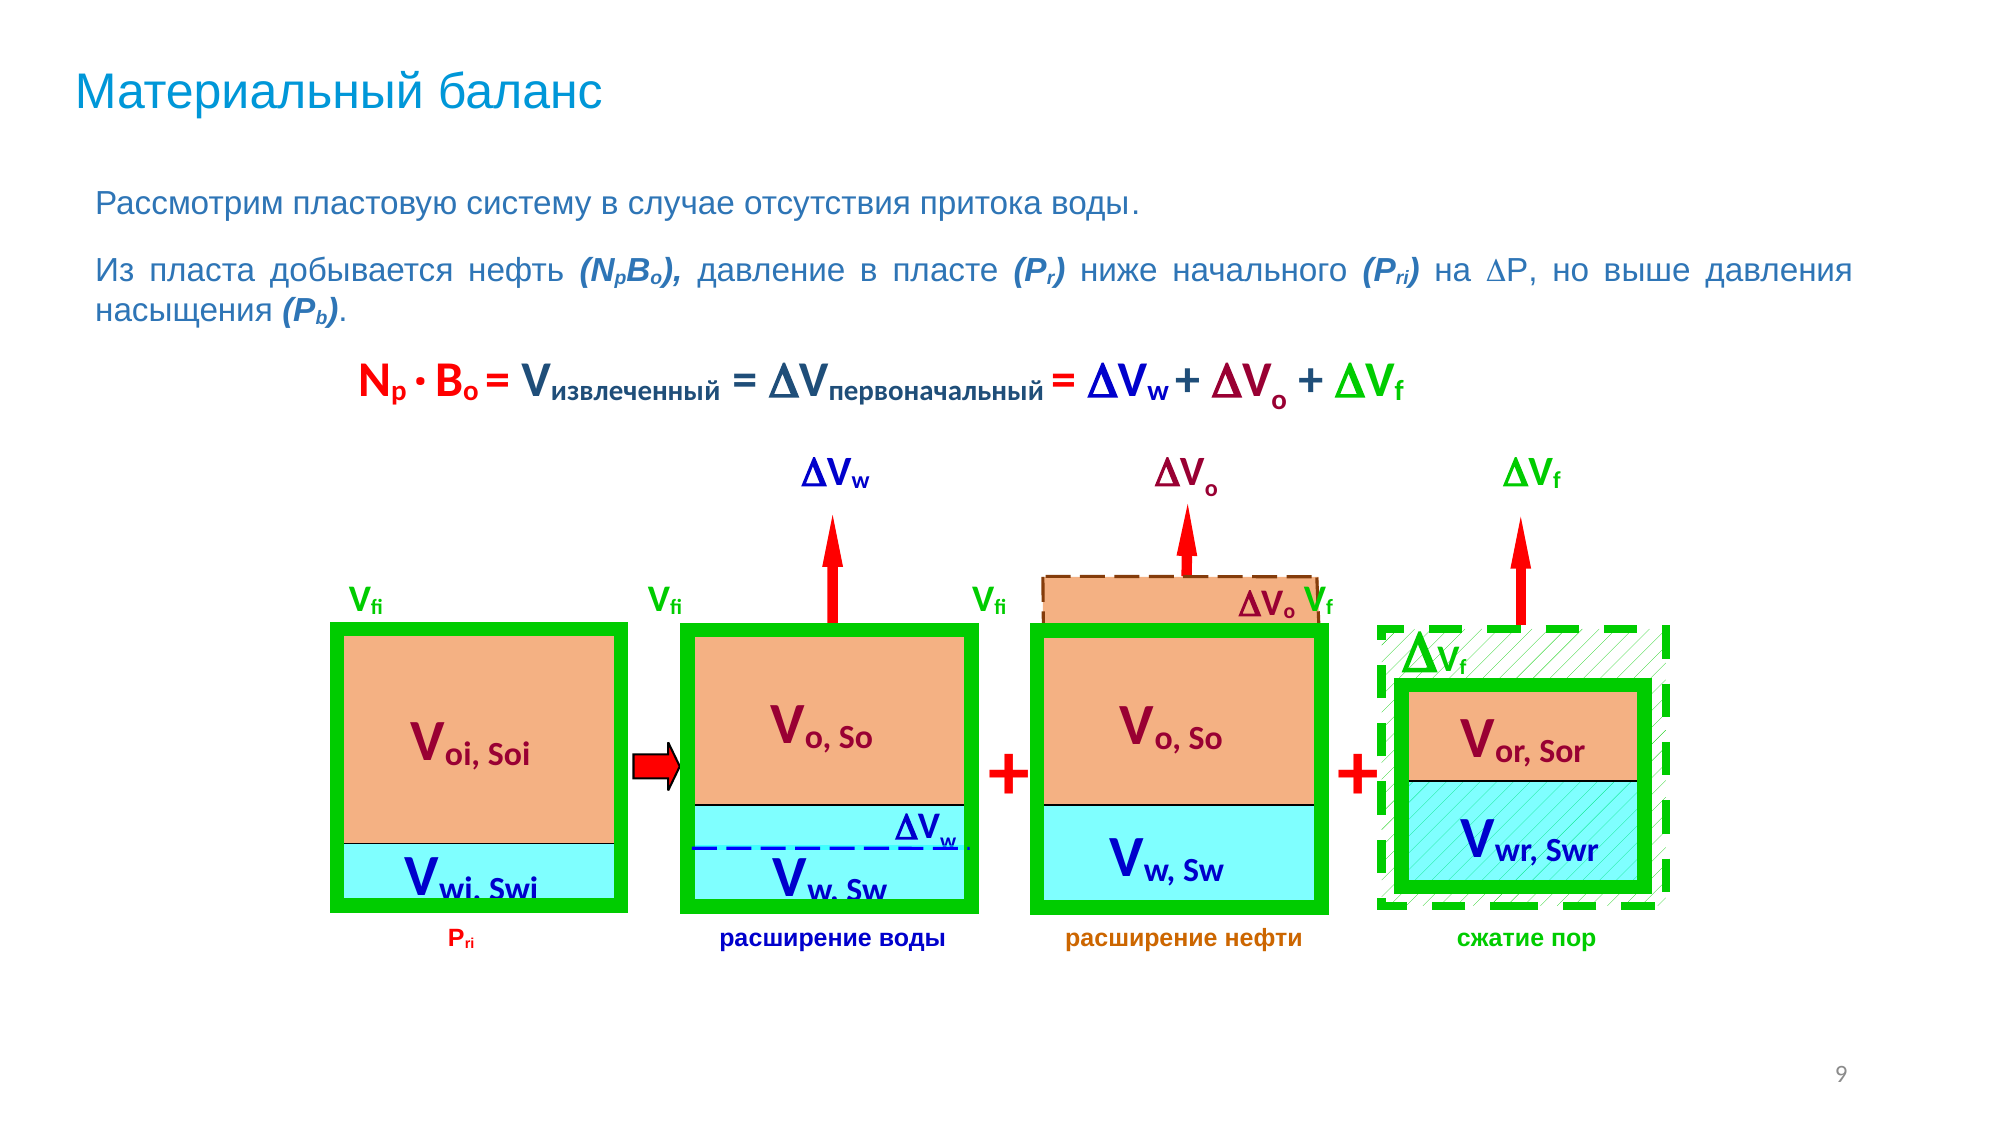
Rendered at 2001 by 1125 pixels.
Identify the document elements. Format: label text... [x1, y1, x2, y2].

text_box [1381, 628, 1666, 906]
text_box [687, 629, 974, 907]
text_box Vw Vo Vf [701, 436, 1685, 509]
text_box [337, 628, 622, 906]
text_box Pri расширение воды расширение нефти сжатие пор [279, 914, 1741, 960]
text_box [1516, 516, 1525, 566]
text_box [1183, 503, 1192, 566]
text_box [633, 742, 680, 791]
text_box Np ‧ Bo = Vизвлеченный = Vпервоначальный = Vw + Vo + Vf [320, 339, 1745, 423]
text_box [1401, 684, 1645, 887]
text_box Материальный баланс [74, 65, 1869, 120]
text_box Vfi Vfi Vfi Vf [333, 566, 1663, 627]
text_box [828, 514, 837, 566]
slide_number 9 [1412, 1042, 1863, 1103]
text_box Vf [1386, 627, 1663, 691]
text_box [1037, 630, 1324, 908]
text_box Из пласта добывается нефть (NpBo), давление в пласте (Pr) ниже начального (Pri) на P, но выше давления насыщения (Pb). [80, 241, 1869, 336]
text_box + [979, 709, 1030, 825]
text_box Рассмотрим пластовую систему в случае отсутствия притока воды. [80, 173, 1869, 229]
text_box + [1329, 709, 1394, 825]
